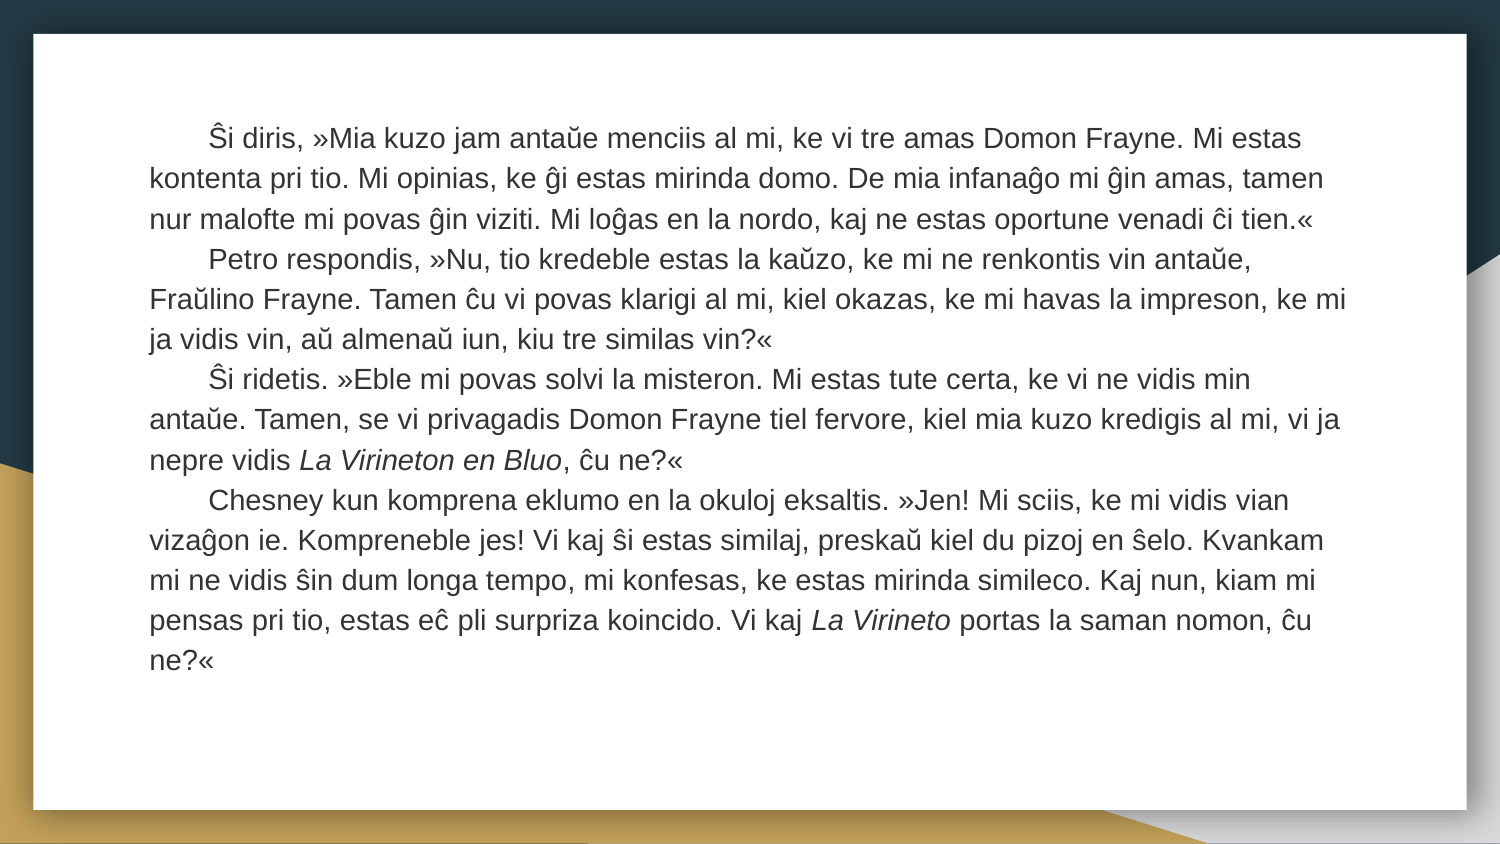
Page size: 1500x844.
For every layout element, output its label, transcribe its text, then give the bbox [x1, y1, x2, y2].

list Ŝi diris, »Mia kuzo jam antaŭe menciis al mi, ke vi tre amas Domon Frayne. Mi estas kontenta pri tio. Mi opinias, ke ĝi estas mirinda domo. De mia infanaĝo mi ĝin amas, tamen nur malofte mi povas ĝin viziti. Mi loĝas en la nordo, kaj ne estas oportune venadi ĉi tien.« Petro respondis, »Nu, tio kredeble estas la kaŭzo, ke mi ne renkontis vin antaŭe, Fraŭlino Frayne. Tamen ĉu vi povas klarigi al mi, kiel okazas, ke mi havas la impreson, ke mi ja vidis vin, aŭ almenaŭ iun, kiu tre similas vin?« Ŝi ridetis. »Eble mi povas solvi la misteron. Mi estas tute certa, ke vi ne vidis min antaŭe. Tamen, se vi privagadis Domon Frayne tiel fervore, kiel mia kuzo kredigis al mi, vi ja nepre vidis La Virineton en Bluo, ĉu ne?« Chesney kun komprena eklumo en la okuloj eksaltis. »Jen! Mi sciis, ke mi vidis vian vizaĝon ie. Kompreneble jes! Vi kaj ŝi estas similaj, preskaŭ kiel du pizoj en ŝelo. Kvankam mi ne vidis ŝin dum longa tempo, mi konfesas, ke estas mirinda simileco. Kaj nun, kiam mi pensas pri tio, estas eĉ pli surpriza koincido. Vi kaj La Virineto portas la saman nomon, ĉu ne?« [134, 99, 1366, 729]
